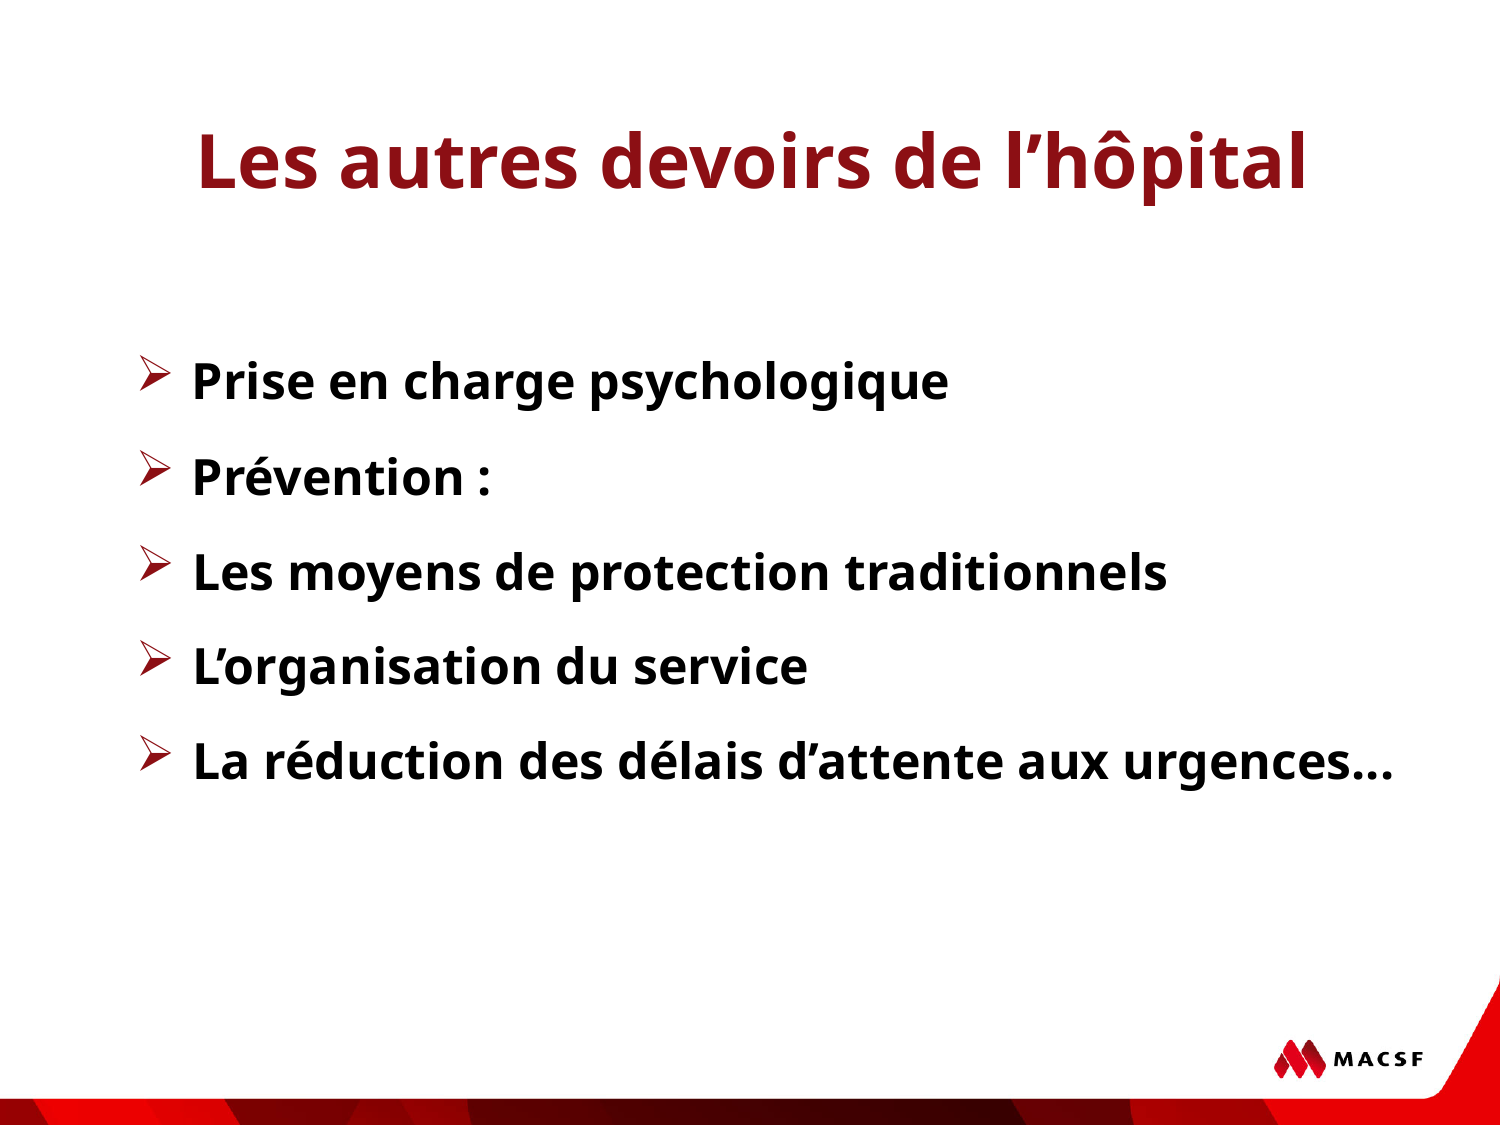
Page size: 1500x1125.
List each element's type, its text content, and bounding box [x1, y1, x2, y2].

list Prise en charge psychologique Prévention : Les moyens de protection traditionnels L’organisation du service La réduction des délais d’attente aux urgences... [135, 350, 1447, 899]
picture [0, 0, 1500, 1125]
title Les autres devoirs de l’hôpital [80, 70, 1425, 258]
